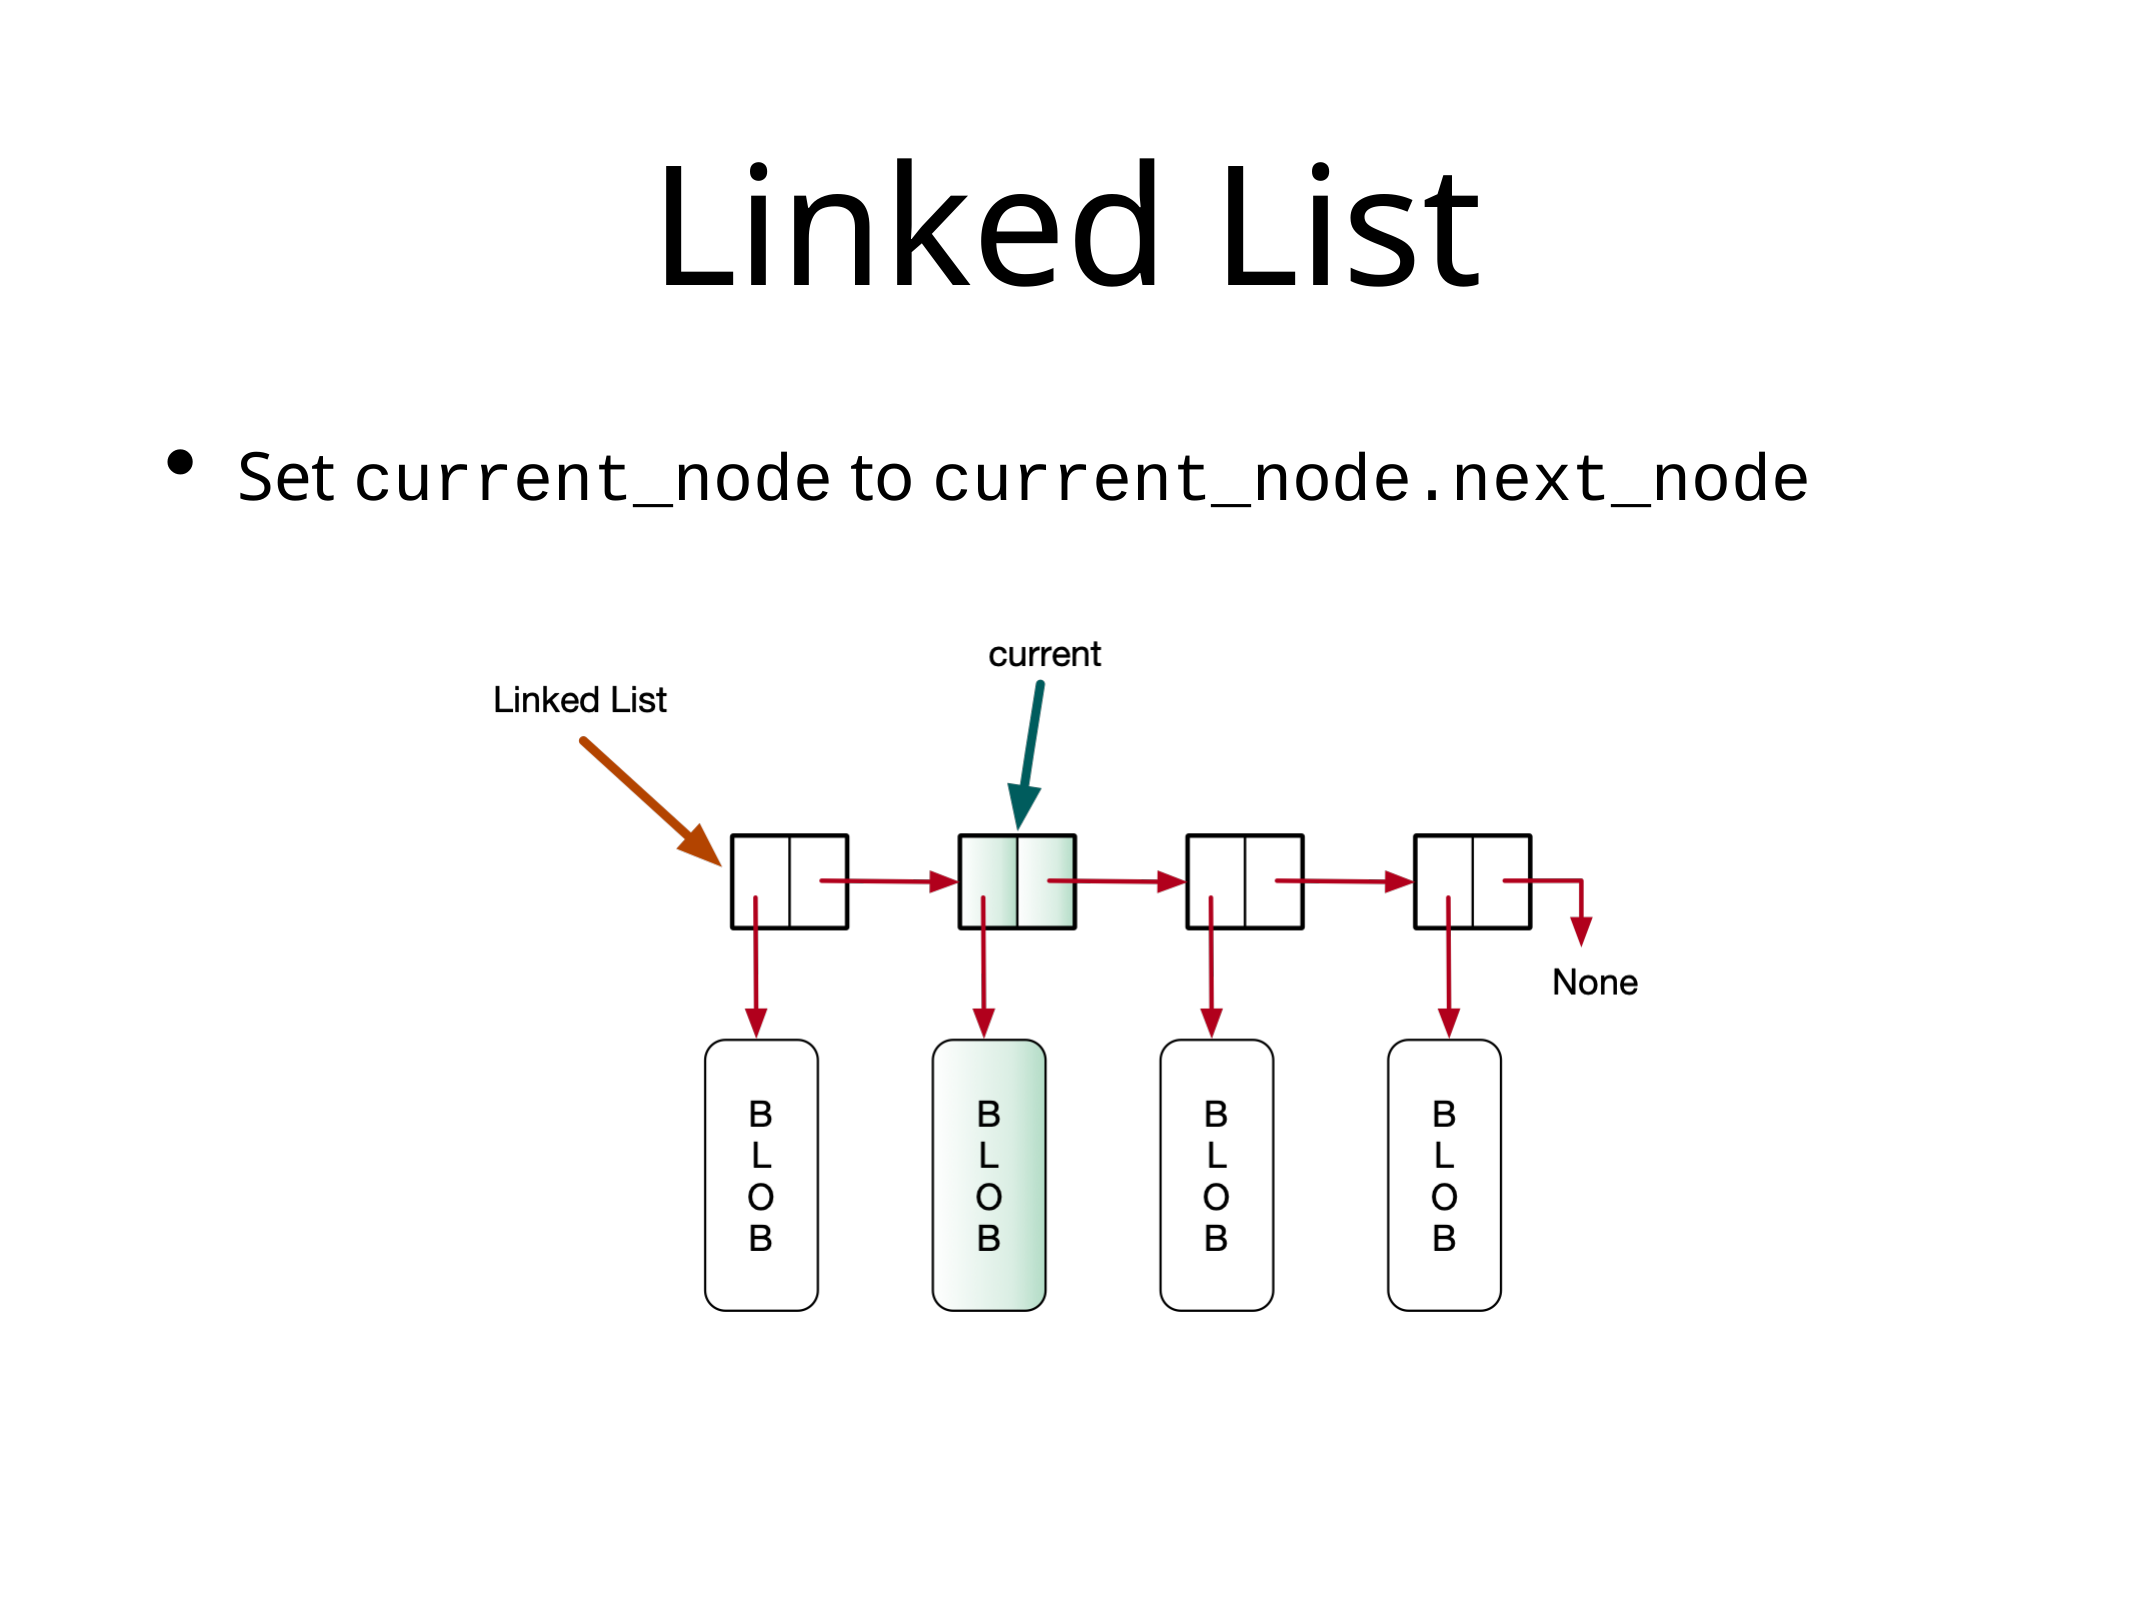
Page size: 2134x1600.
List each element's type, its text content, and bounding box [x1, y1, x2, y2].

title Linked List [155, 41, 1978, 397]
list Set current_node to current_node.next_node [155, 424, 1978, 1457]
picture [481, 620, 1652, 1313]
